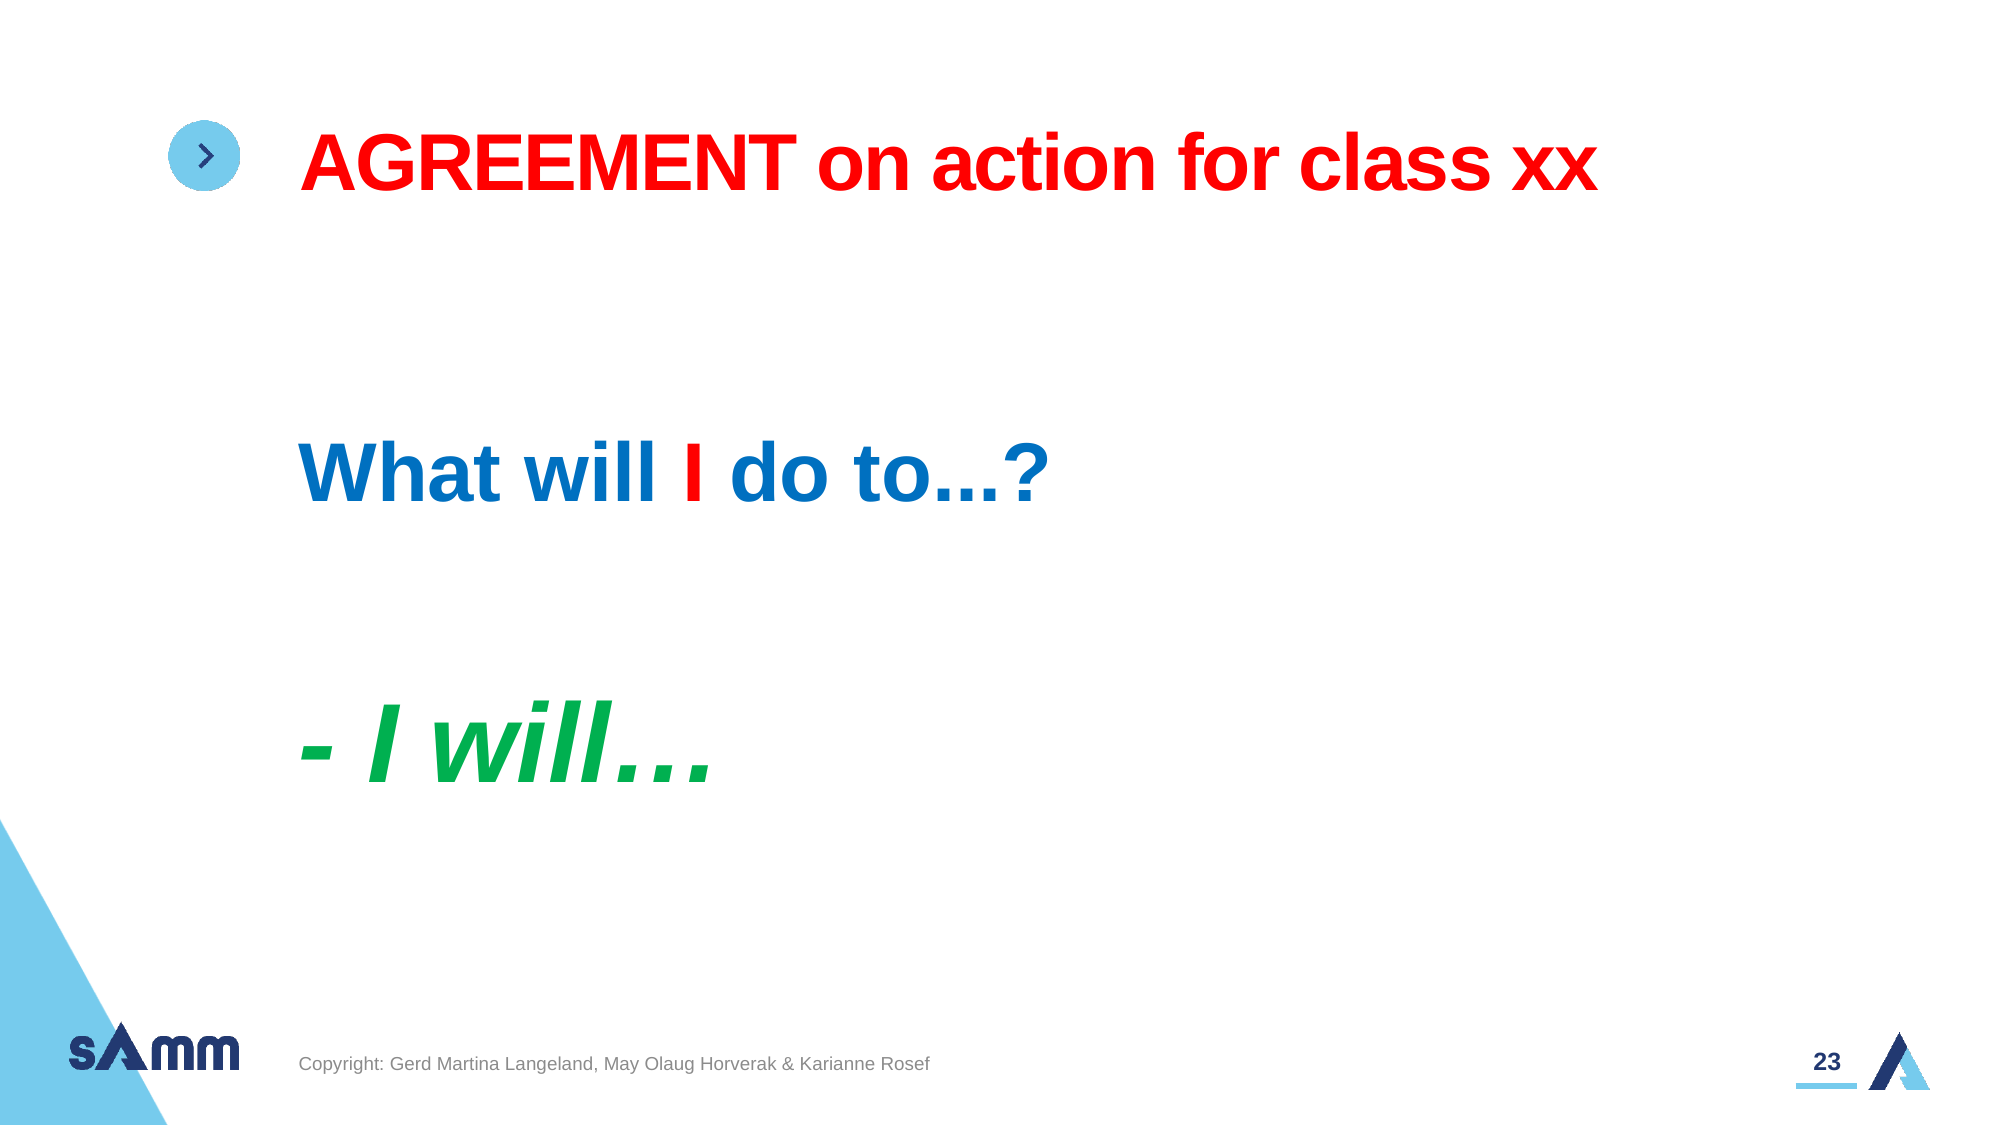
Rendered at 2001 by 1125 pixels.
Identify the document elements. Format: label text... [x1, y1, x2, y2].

picture [168, 120, 240, 191]
footer Copyright: Gerd Martina Langeland, May Olaug Horverak & Karianne Rosef [283, 1054, 1165, 1071]
picture [0, 737, 239, 1125]
picture [1868, 1032, 1930, 1090]
slide_number 23 [1796, 1033, 1859, 1088]
title AGREEMENT on action for class xx [284, 102, 1920, 313]
list What will I do to...? - I will… [283, 410, 1920, 970]
